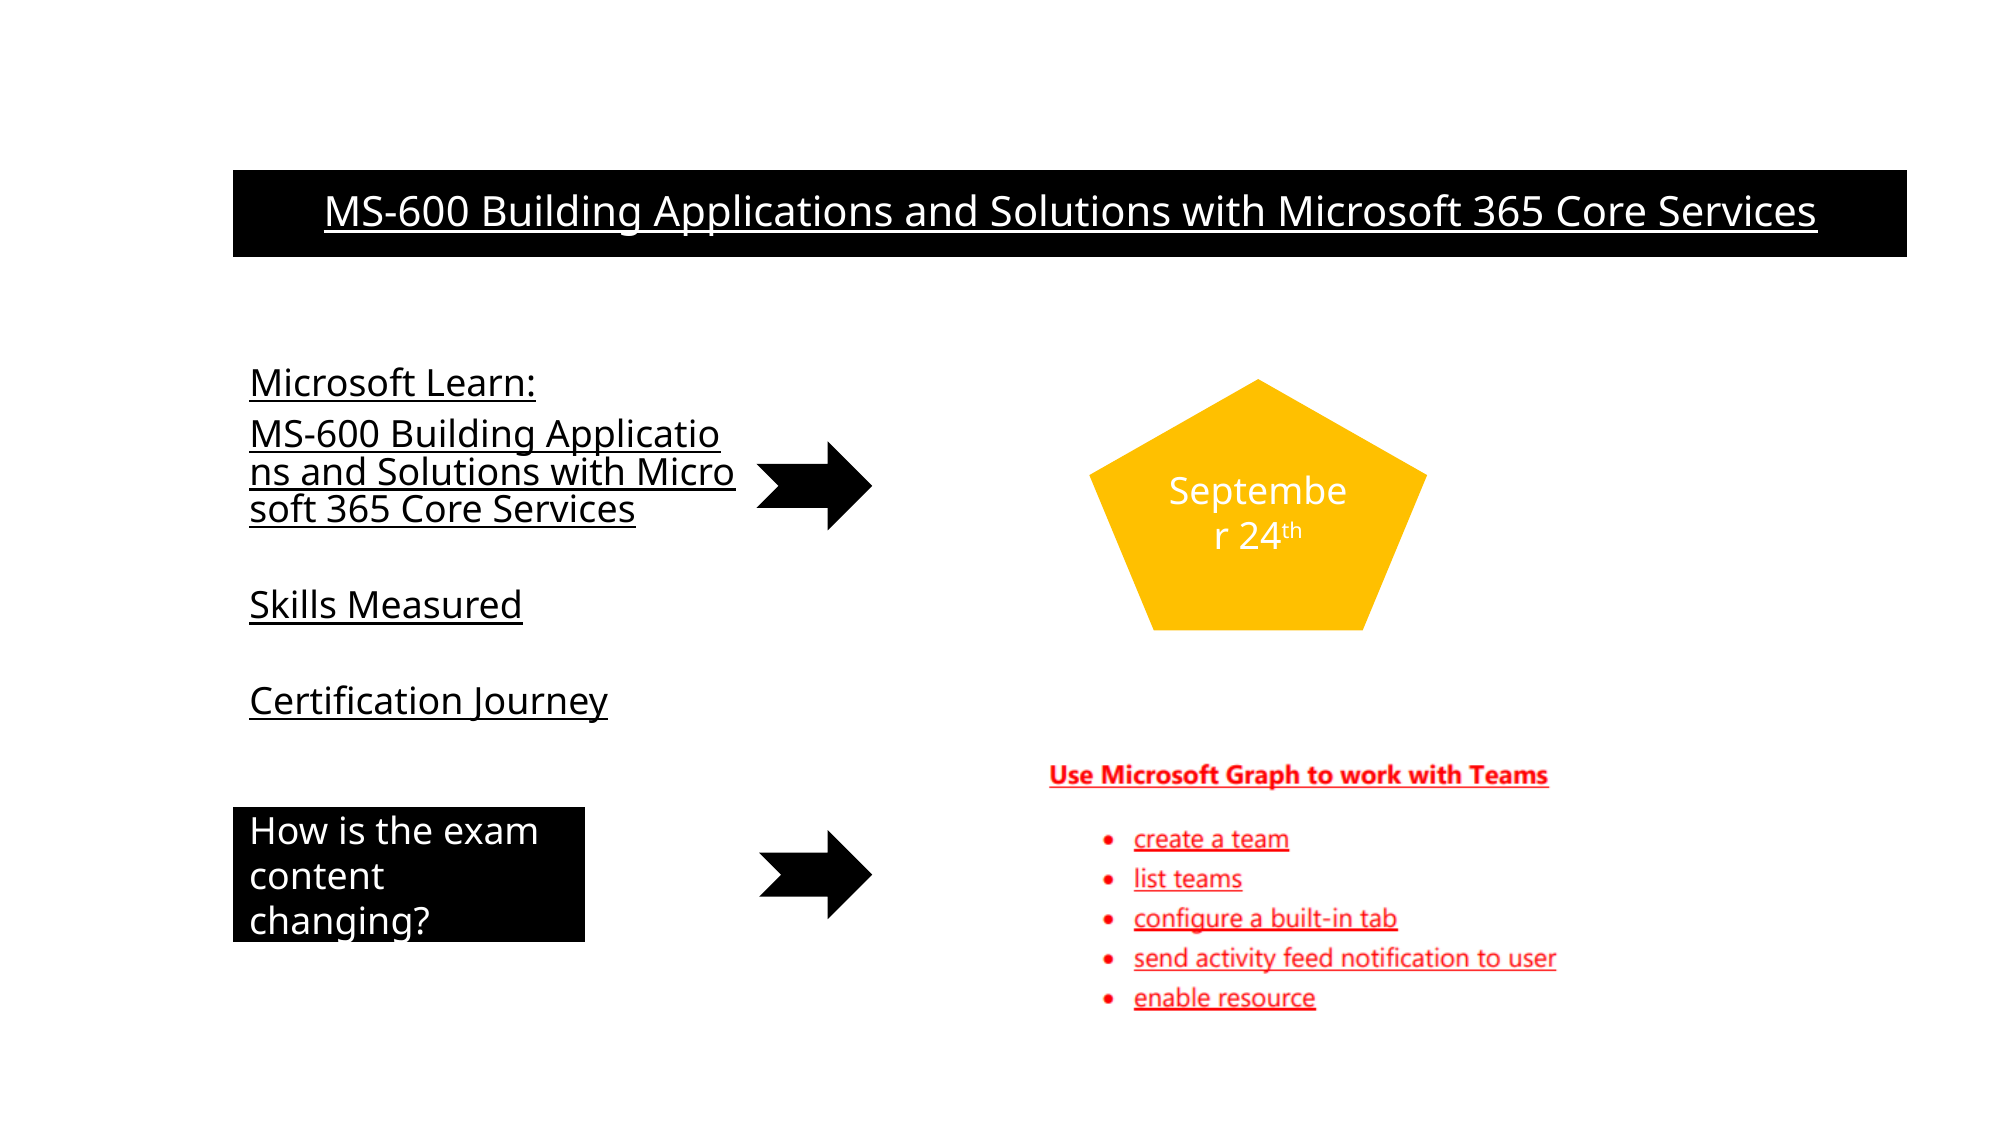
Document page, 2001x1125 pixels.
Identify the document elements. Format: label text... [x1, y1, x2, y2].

text_box [759, 830, 873, 920]
text_box MS-600 Building Applications and Solutions with Microsoft 365 Core Services [233, 170, 1907, 257]
picture [1031, 747, 1579, 1035]
text_box September 24th [1089, 379, 1428, 631]
text_box How is the exam content changing? [233, 807, 585, 942]
text_box [756, 441, 873, 531]
text_box Microsoft Learn: MS-600 Building Applications and Solutions with Microsoft 365 Core Services Skills Measured Certification Journey [234, 351, 755, 796]
